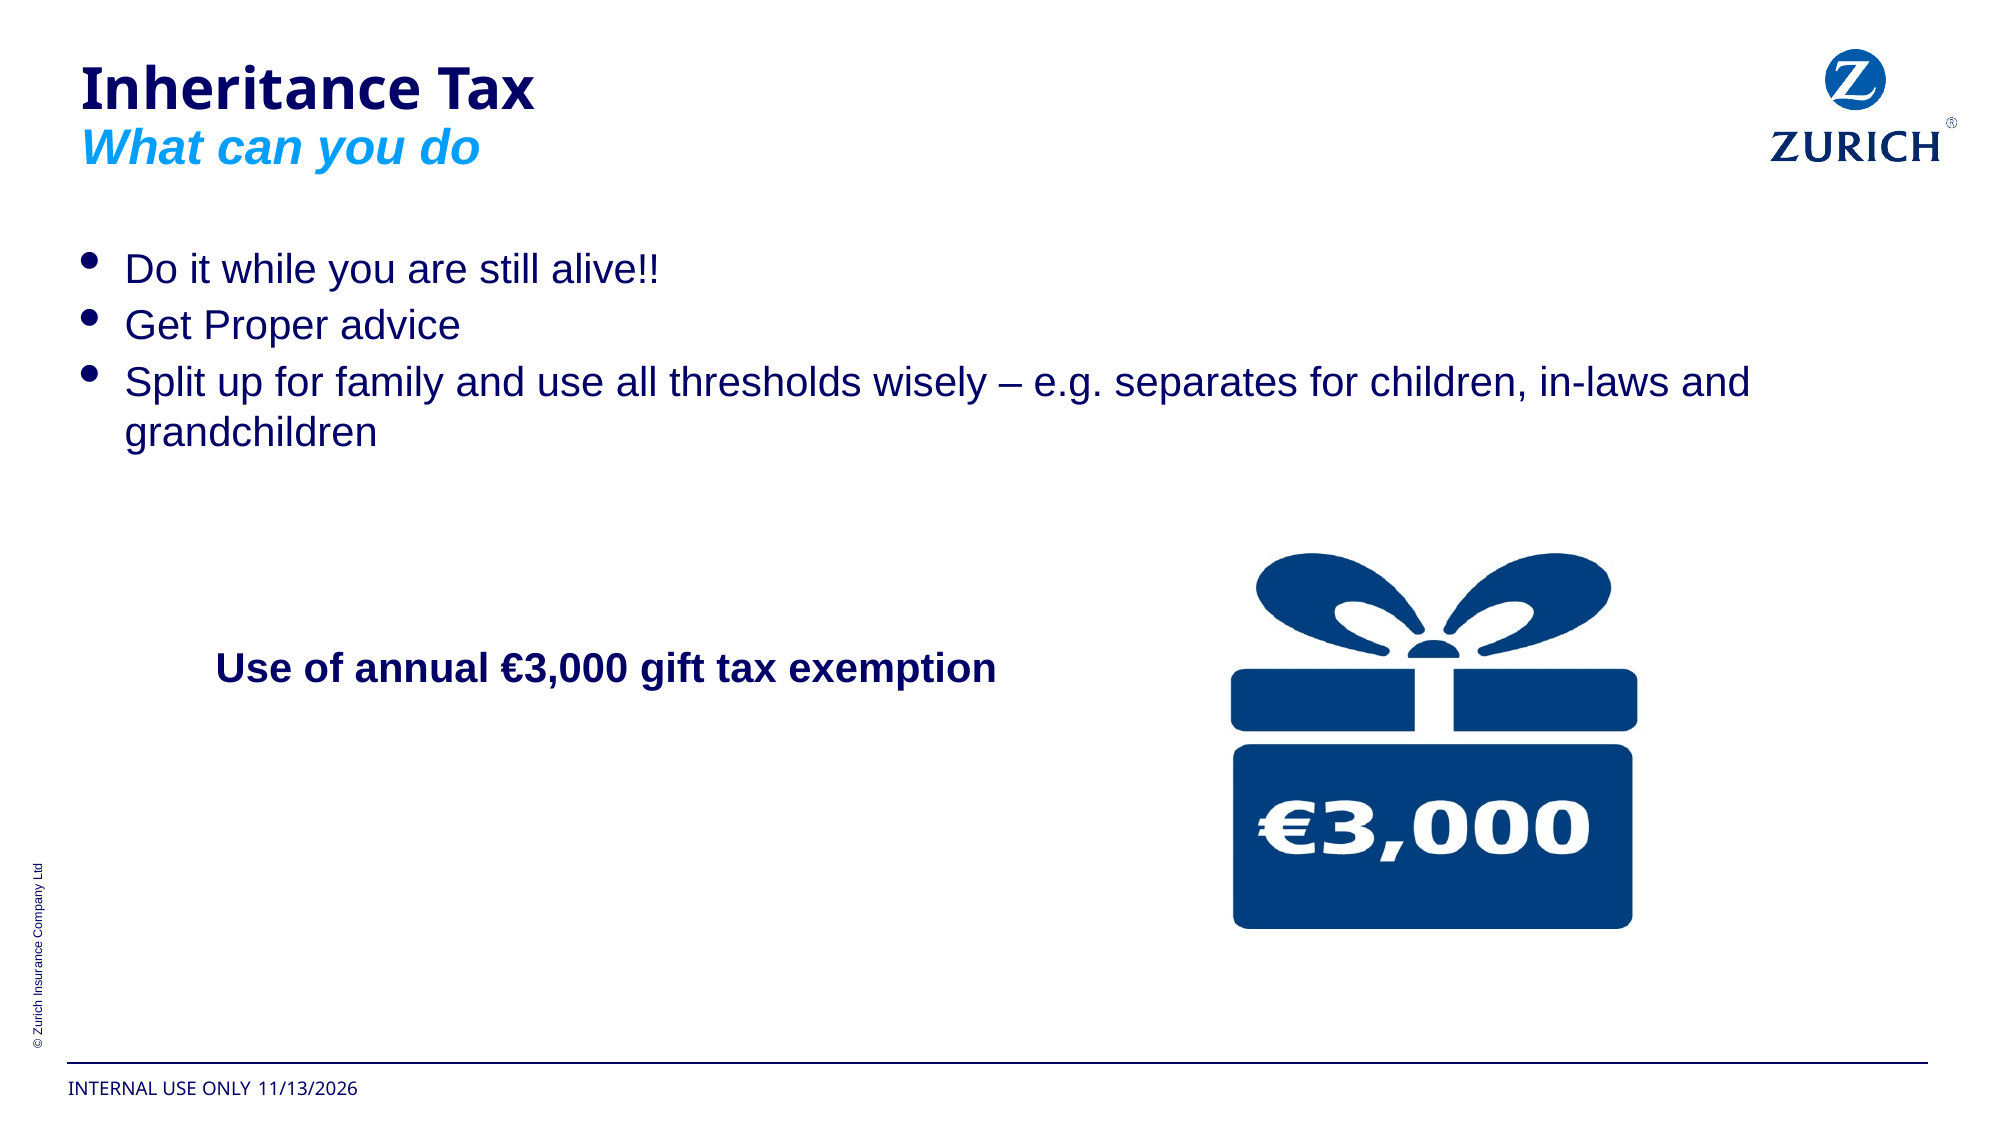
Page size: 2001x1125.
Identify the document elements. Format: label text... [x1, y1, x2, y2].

list Do it while you are still alive!! Get Proper advice Split up for family and use all thresholds wisely – e.g. separates for children, in-laws and grandchildren [66, 234, 1934, 1049]
text_box Use of annual €3,000 gift tax exemption [196, 633, 1017, 699]
title Inheritance Tax What can you do [66, 51, 1741, 111]
picture [1770, 49, 1957, 162]
picture [1223, 550, 1709, 929]
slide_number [257, 1077, 436, 1103]
